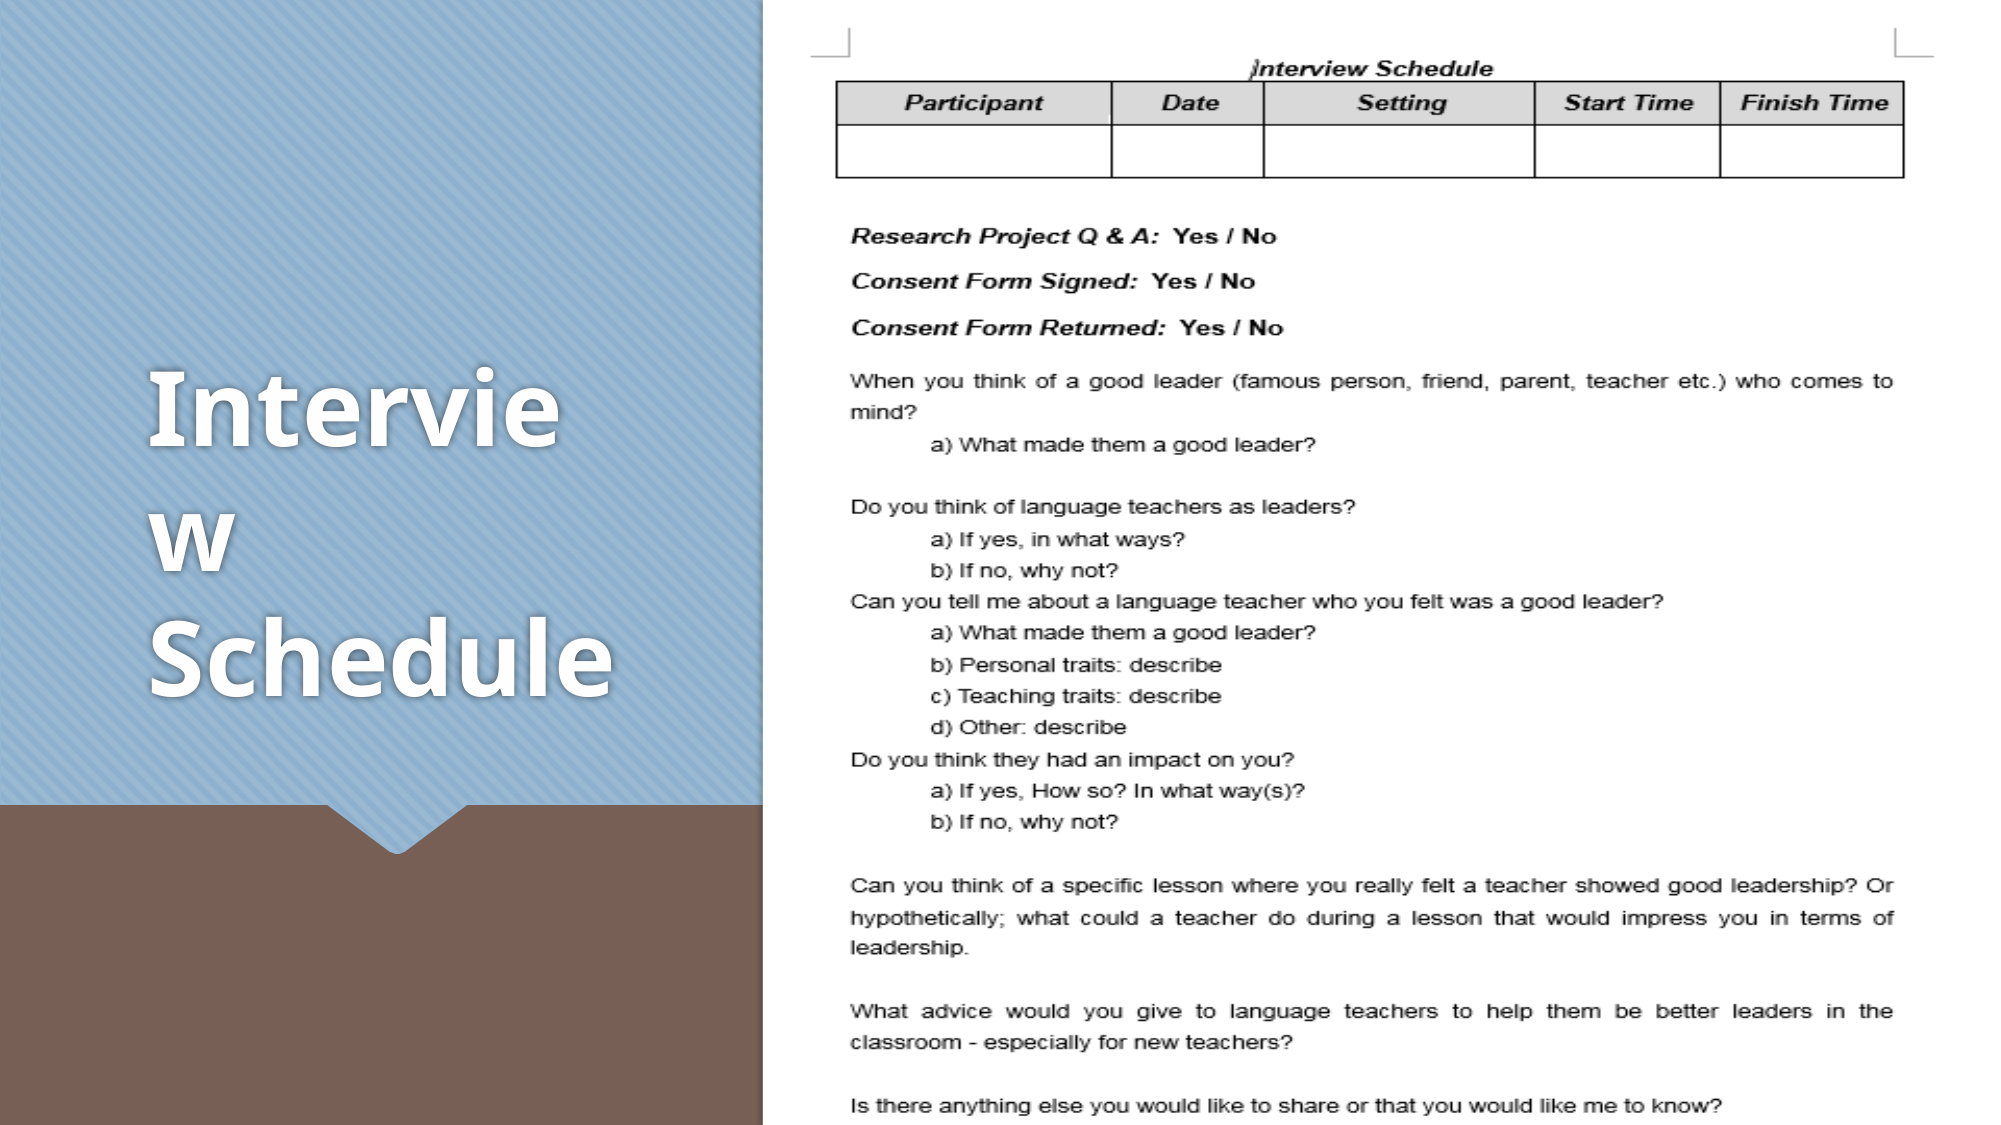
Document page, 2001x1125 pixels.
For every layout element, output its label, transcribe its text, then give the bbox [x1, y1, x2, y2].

text_box [0, 0, 757, 854]
title Interview Schedule [132, 104, 660, 726]
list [762, 0, 2000, 1125]
